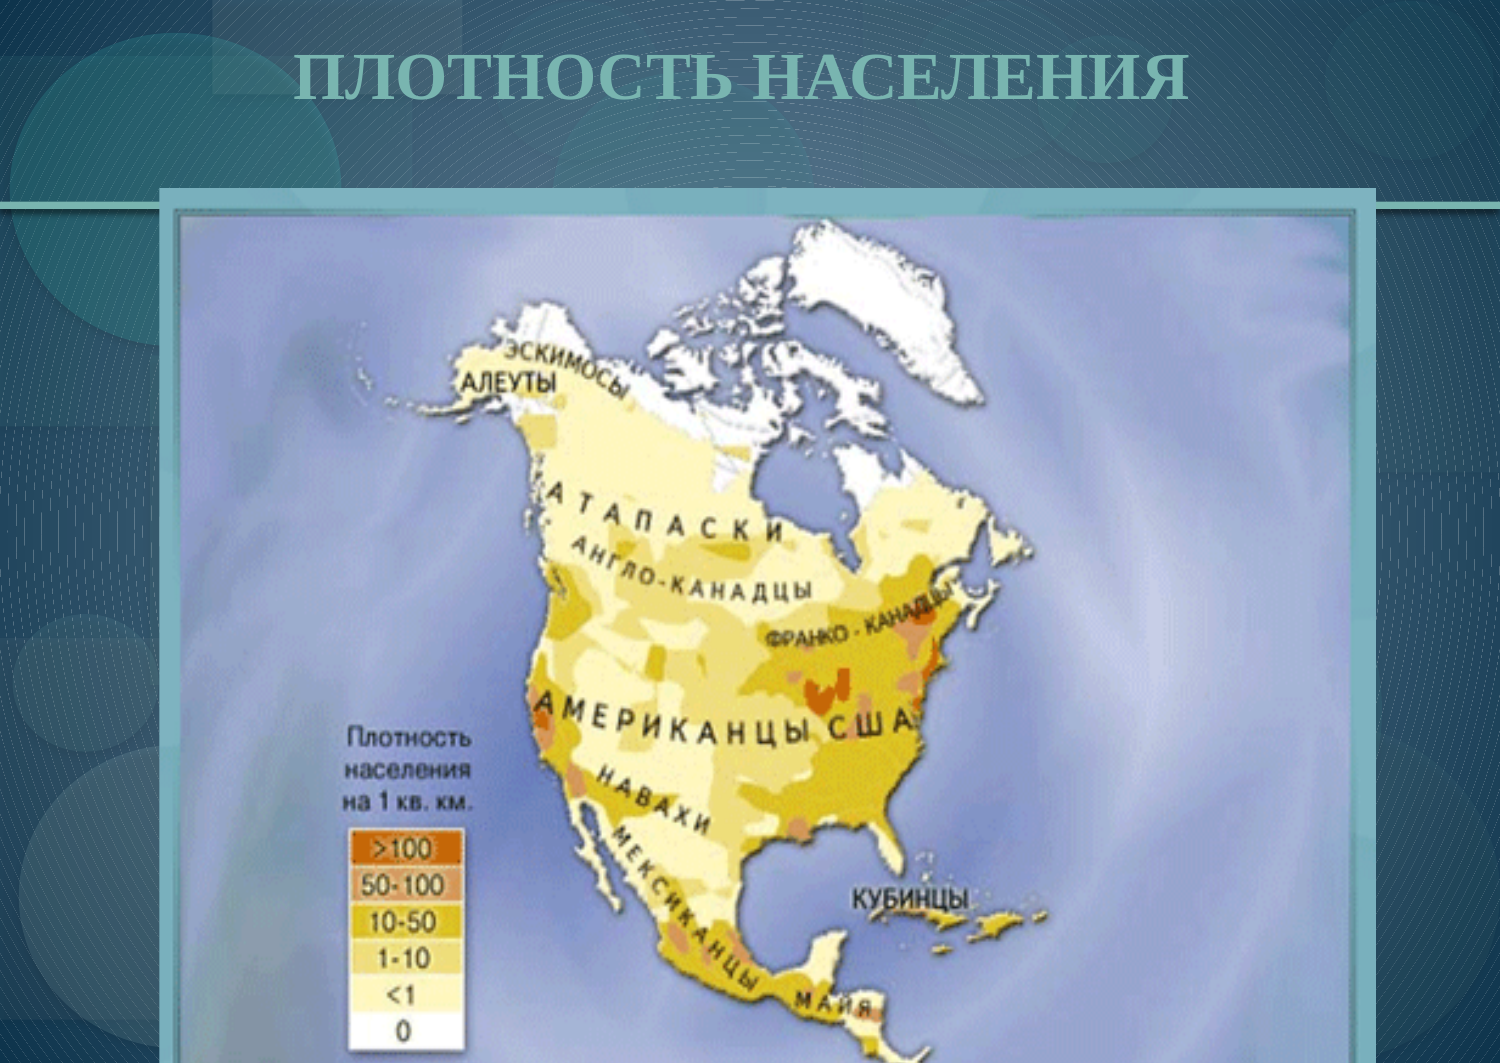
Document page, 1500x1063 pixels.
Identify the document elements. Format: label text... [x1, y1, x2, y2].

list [159, 188, 1377, 1063]
title Плотность населения [75, 24, 1425, 202]
